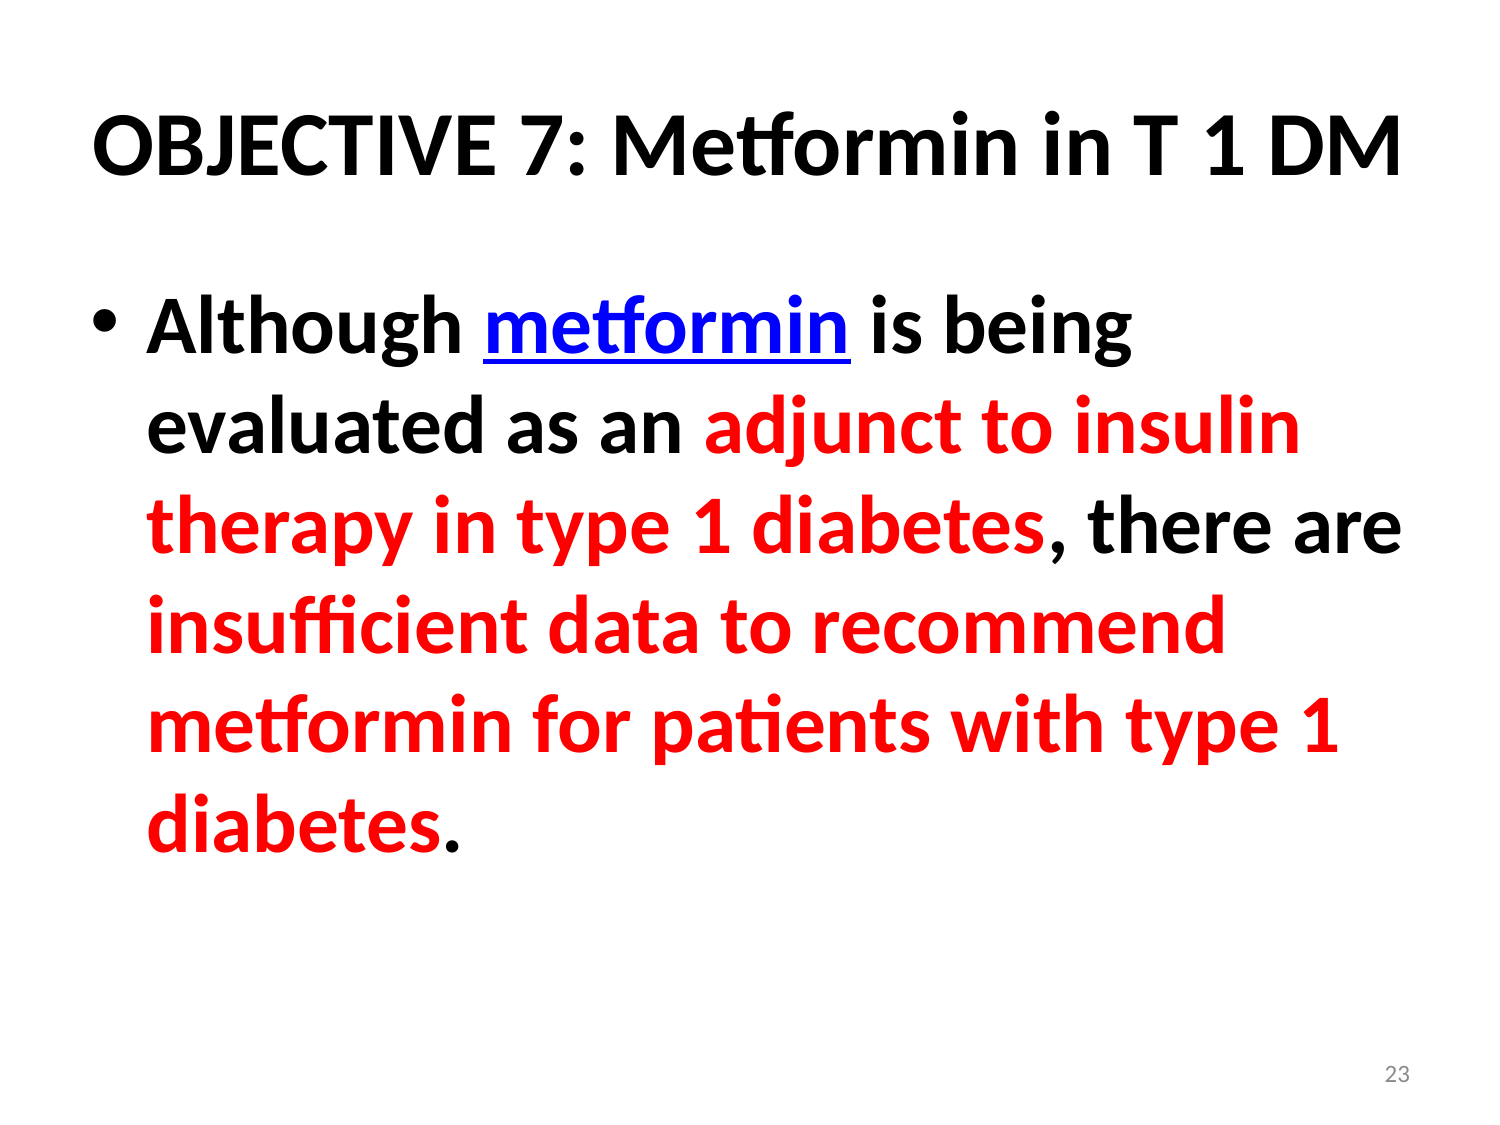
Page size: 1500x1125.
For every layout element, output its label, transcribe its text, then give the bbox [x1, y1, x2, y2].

slide_number 23 [1074, 1042, 1425, 1103]
list Although metformin is being evaluated as an adjunct to insulin therapy in type 1 diabetes, there are insufficient data to recommend metformin for patients with type 1 diabetes. [75, 262, 1425, 1005]
title OBJECTIVE 7: Metformin in T 1 DM [75, 45, 1425, 233]
